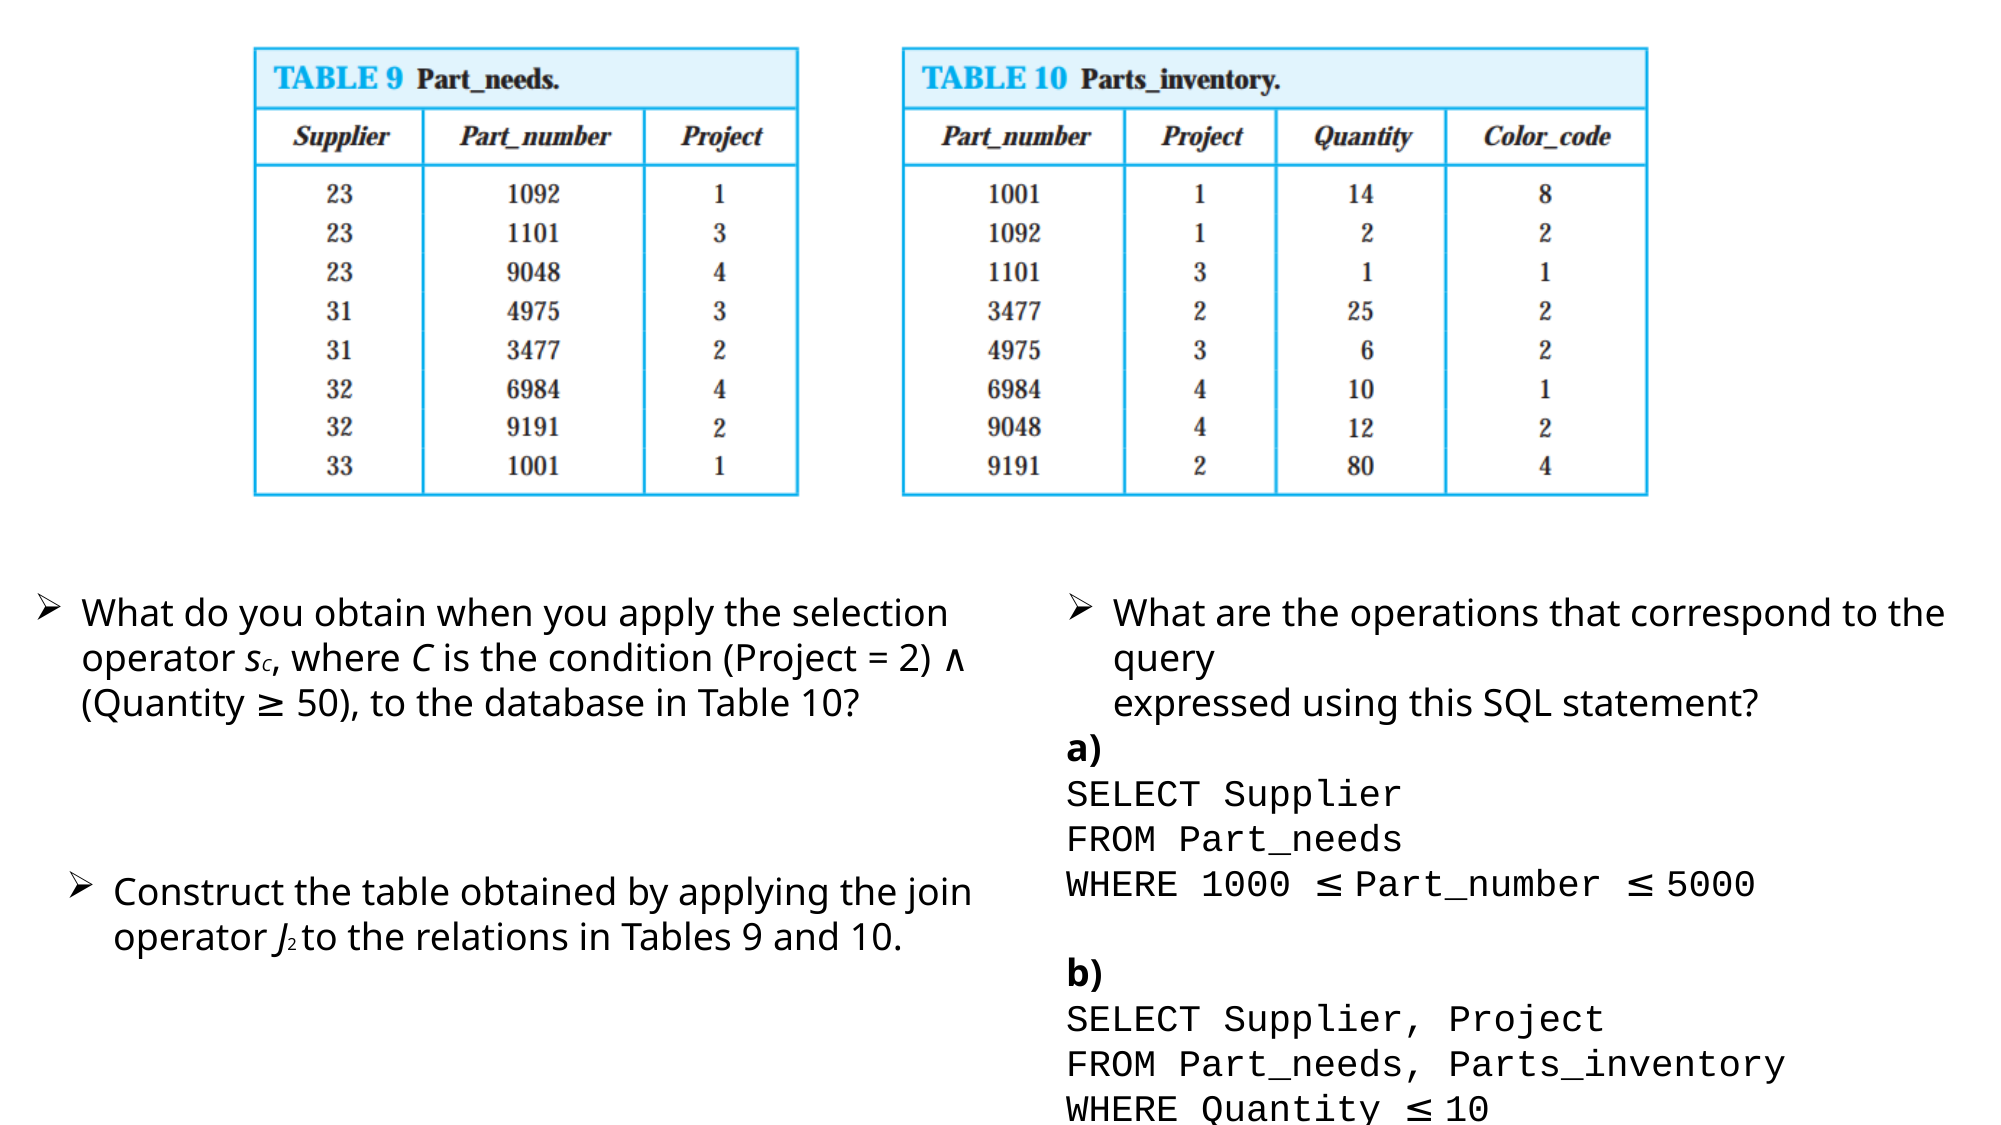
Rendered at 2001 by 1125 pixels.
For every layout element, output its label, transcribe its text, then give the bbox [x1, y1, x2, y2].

text_box What do you obtain when you apply the selection operator sC, where C is the condition (Project = 2) ∧ (Quantity ≥ 50), to the database in Table 10? [19, 582, 1020, 777]
text_box What are the operations that correspond to the query expressed using this SQL statement? a) SELECT Supplier FROM Part_needs WHERE 1000 ≤ Part_number ≤ 5000 b) SELECT Supplier, Project FROM Part_needs, Parts_inventory WHERE Quantity ≤ 10 [1051, 582, 2000, 1125]
picture [224, 23, 1675, 531]
text_box Construct the table obtained by applying the join operator J2 to the relations in Tables 9 and 10. [51, 860, 1051, 1010]
